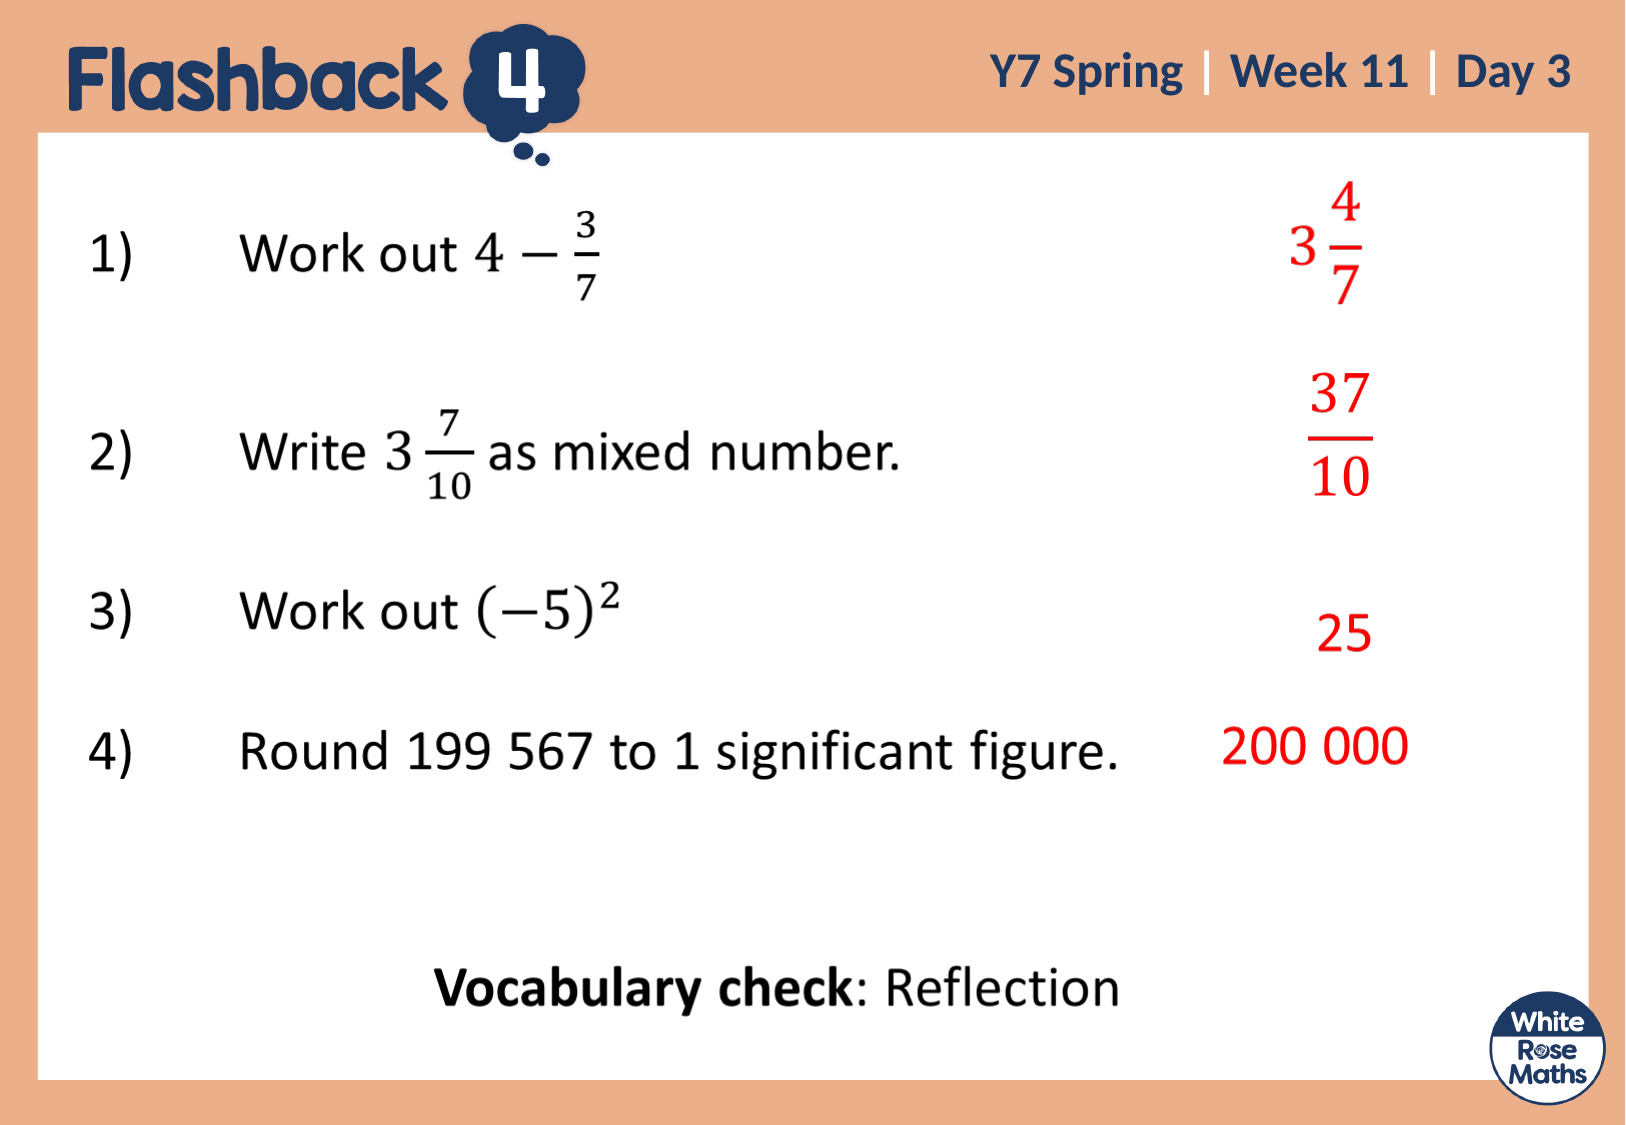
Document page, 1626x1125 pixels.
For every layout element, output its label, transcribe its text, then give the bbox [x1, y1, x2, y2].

text_box Y7 Spring | Week 11 | Day 3 [945, 36, 1587, 108]
picture [0, 0, 1626, 1125]
